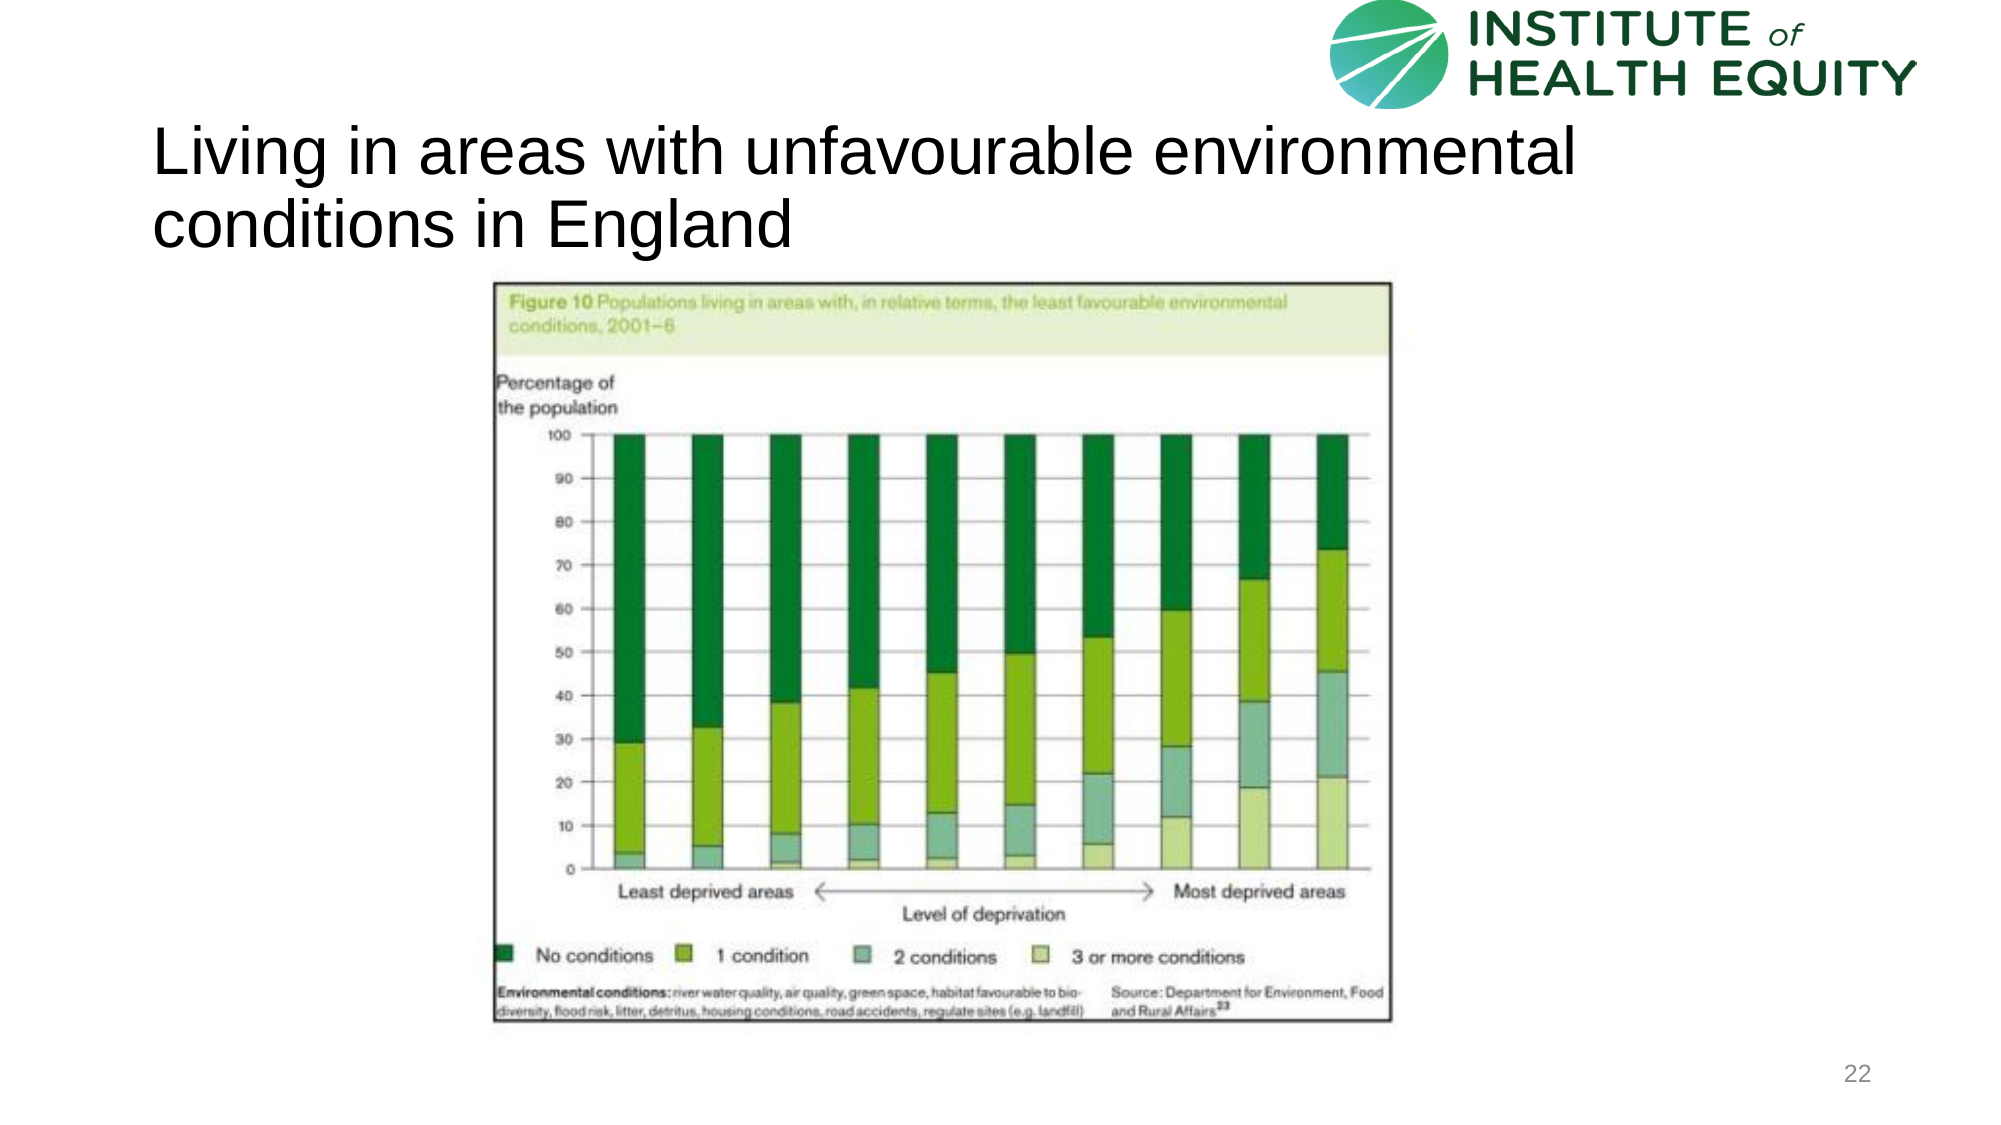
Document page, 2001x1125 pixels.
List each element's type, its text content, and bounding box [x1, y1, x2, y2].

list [476, 269, 1413, 1043]
title Living in areas with unfavourable environmental conditions​ in England [137, 108, 1863, 271]
slide_number 22 [1668, 1042, 1887, 1103]
picture [1330, 0, 1917, 109]
